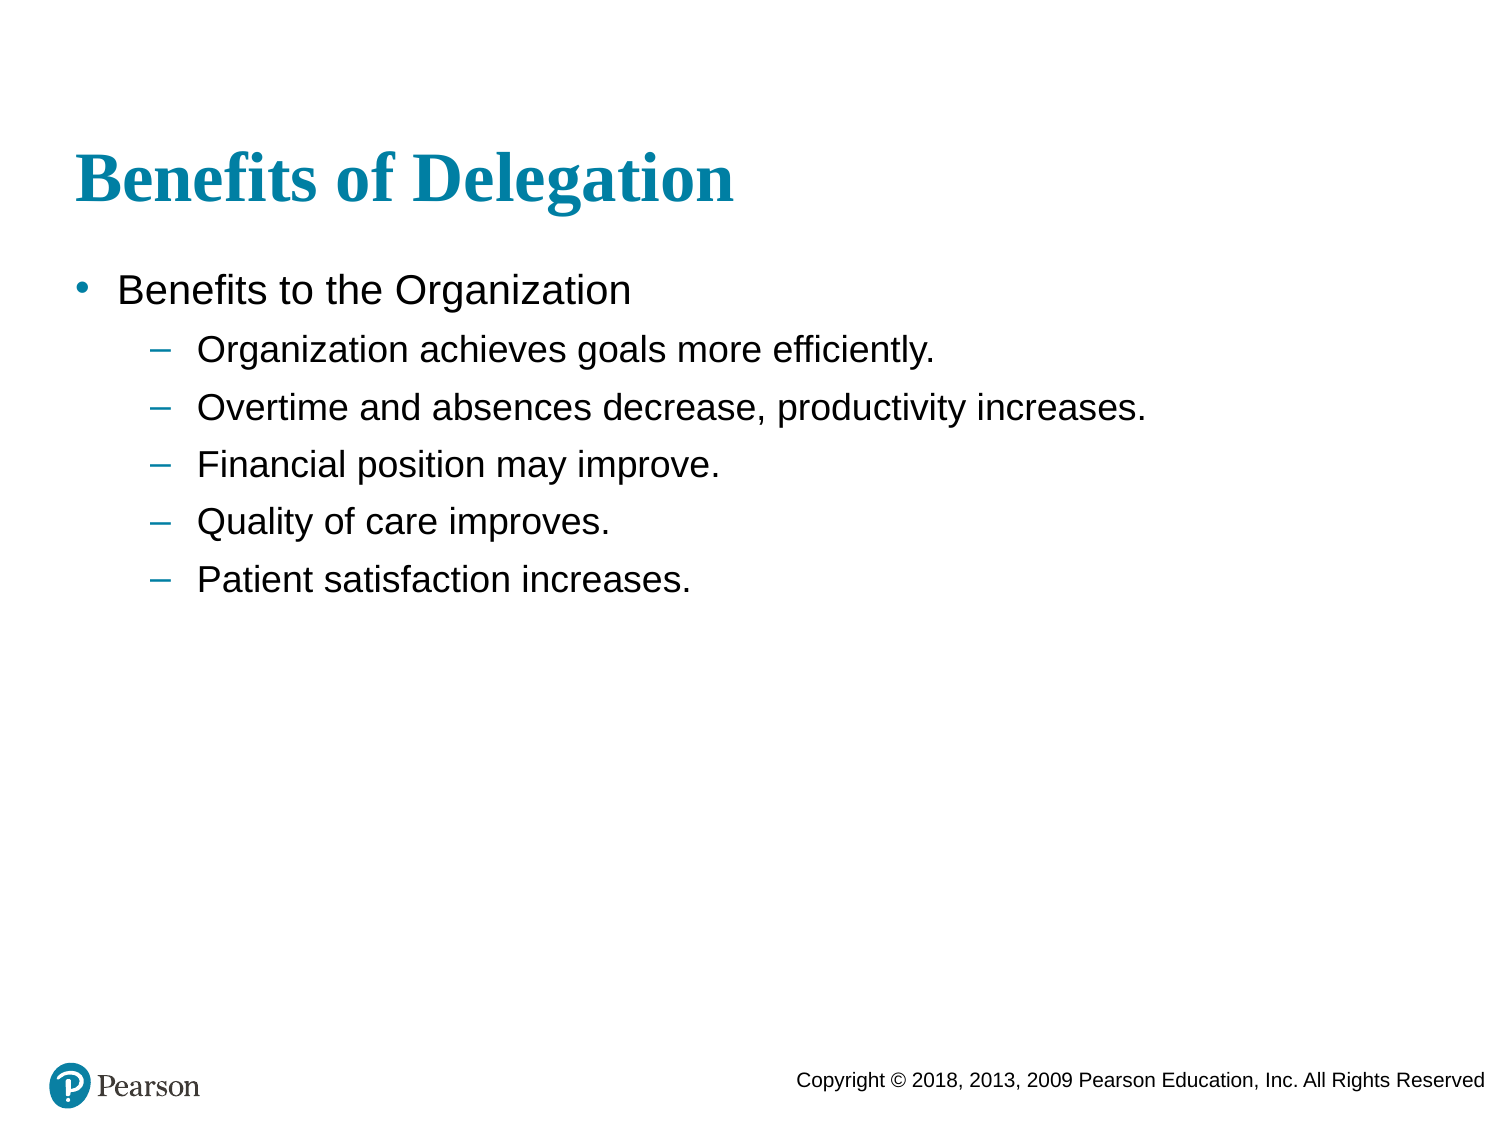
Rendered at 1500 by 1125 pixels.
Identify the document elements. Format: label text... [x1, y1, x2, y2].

list Benefits to the Organization Organization achieves goals more efficiently. Overtime and absences decrease, productivity increases. Financial position may improve. Quality of care improves. Patient satisfaction increases. [75, 262, 1425, 1005]
title Benefits of Delegation [75, 35, 1425, 216]
